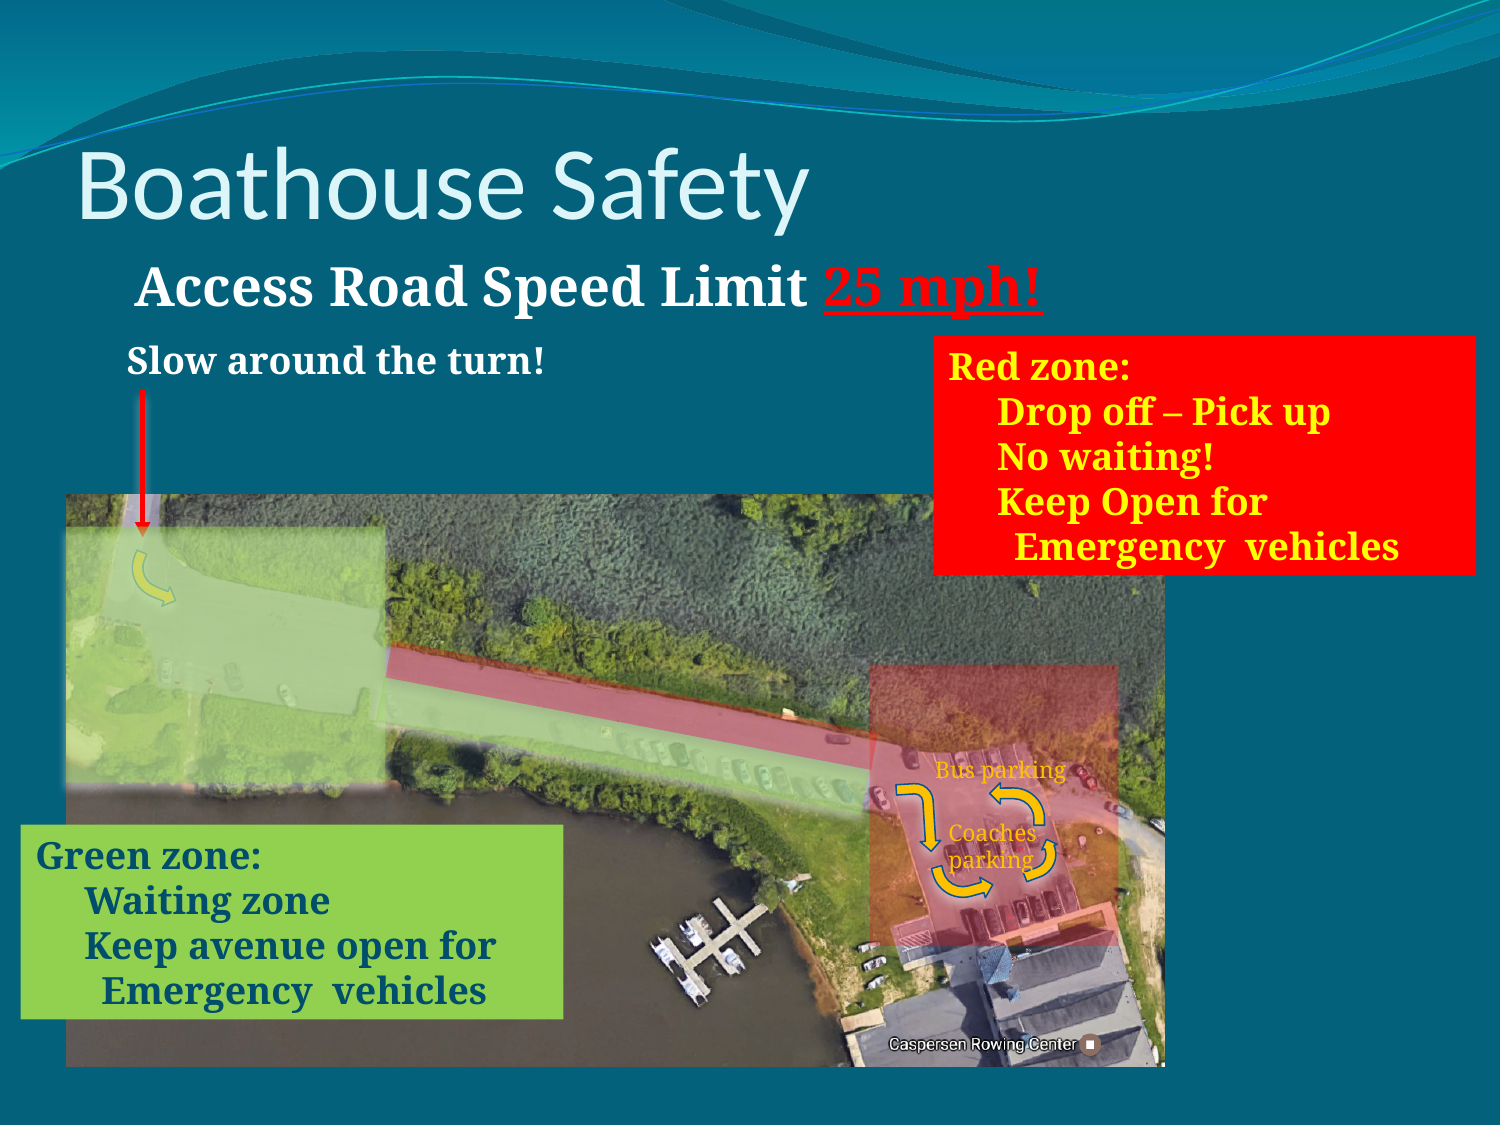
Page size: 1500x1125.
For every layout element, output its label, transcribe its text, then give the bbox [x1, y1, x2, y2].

text_box Red zone: Drop off – Pick up No waiting! Keep Open for Emergency vehicles [933, 335, 1477, 576]
text_box Slow around the turn! [112, 329, 564, 390]
picture [65, 494, 1165, 1066]
text_box Green zone: Waiting zone Keep avenue open for Emergency vehicles [20, 824, 58, 1020]
list Access Road Speed Limit 25 mph! [75, 245, 1205, 339]
title Boathouse Safety [75, 87, 1425, 241]
